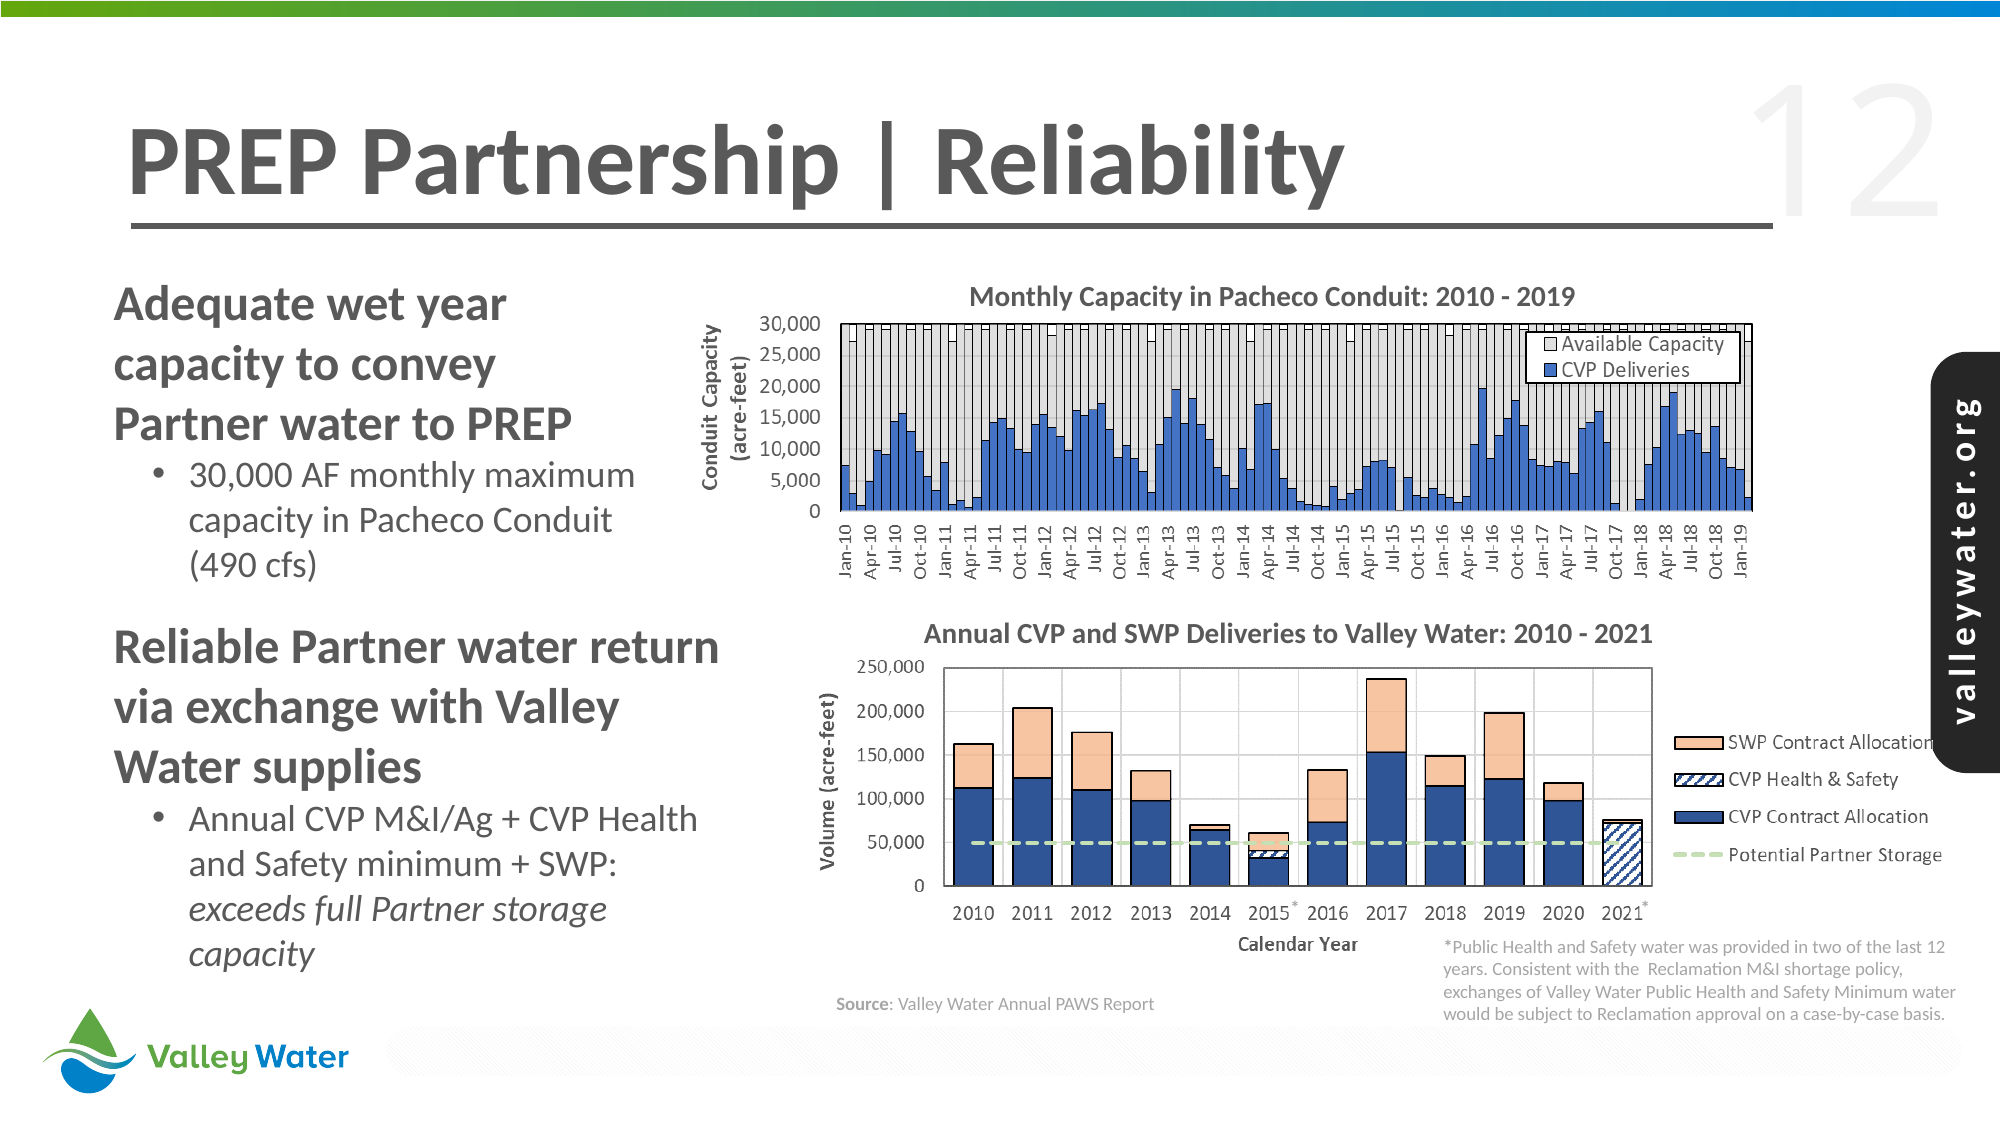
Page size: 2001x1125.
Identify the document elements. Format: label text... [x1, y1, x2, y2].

picture [19, 985, 372, 1117]
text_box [802, 641, 1960, 962]
text_box Source: Valley Water Annual PAWS Report [821, 984, 1941, 1022]
text_box Monthly Capacity in Pacheco Conduit: 2010 - 2019 [944, 269, 1601, 309]
text_box PREP Partnership | Reliability [112, 87, 1822, 222]
text_box [0, 0, 2000, 18]
picture [688, 309, 1770, 586]
text_box Reliable Partner water return via exchange with Valley Water supplies Annual CVP M&I/Ag + CVP Health and Safety minimum + SWP: exceeds full Partner storage capacity [98, 606, 738, 1042]
text_box *Public Health and Safety water was provided in two of the last 12 years. Consistent with the Reclamation M&I shortage policy, exchanges of Valley Water Public Health and Safety Minimum water would be subject to Reclamation approval on a case-by-case basis. [1428, 927, 2000, 1032]
text_box Annual CVP and SWP Deliveries to Valley Water: 2010 - 2021 [907, 606, 1671, 641]
text_box Adequate wet year capacity to convey Partner water to PREP 30,000 AF monthly maximum capacity in Pacheco Conduit (490 cfs) [98, 262, 670, 593]
